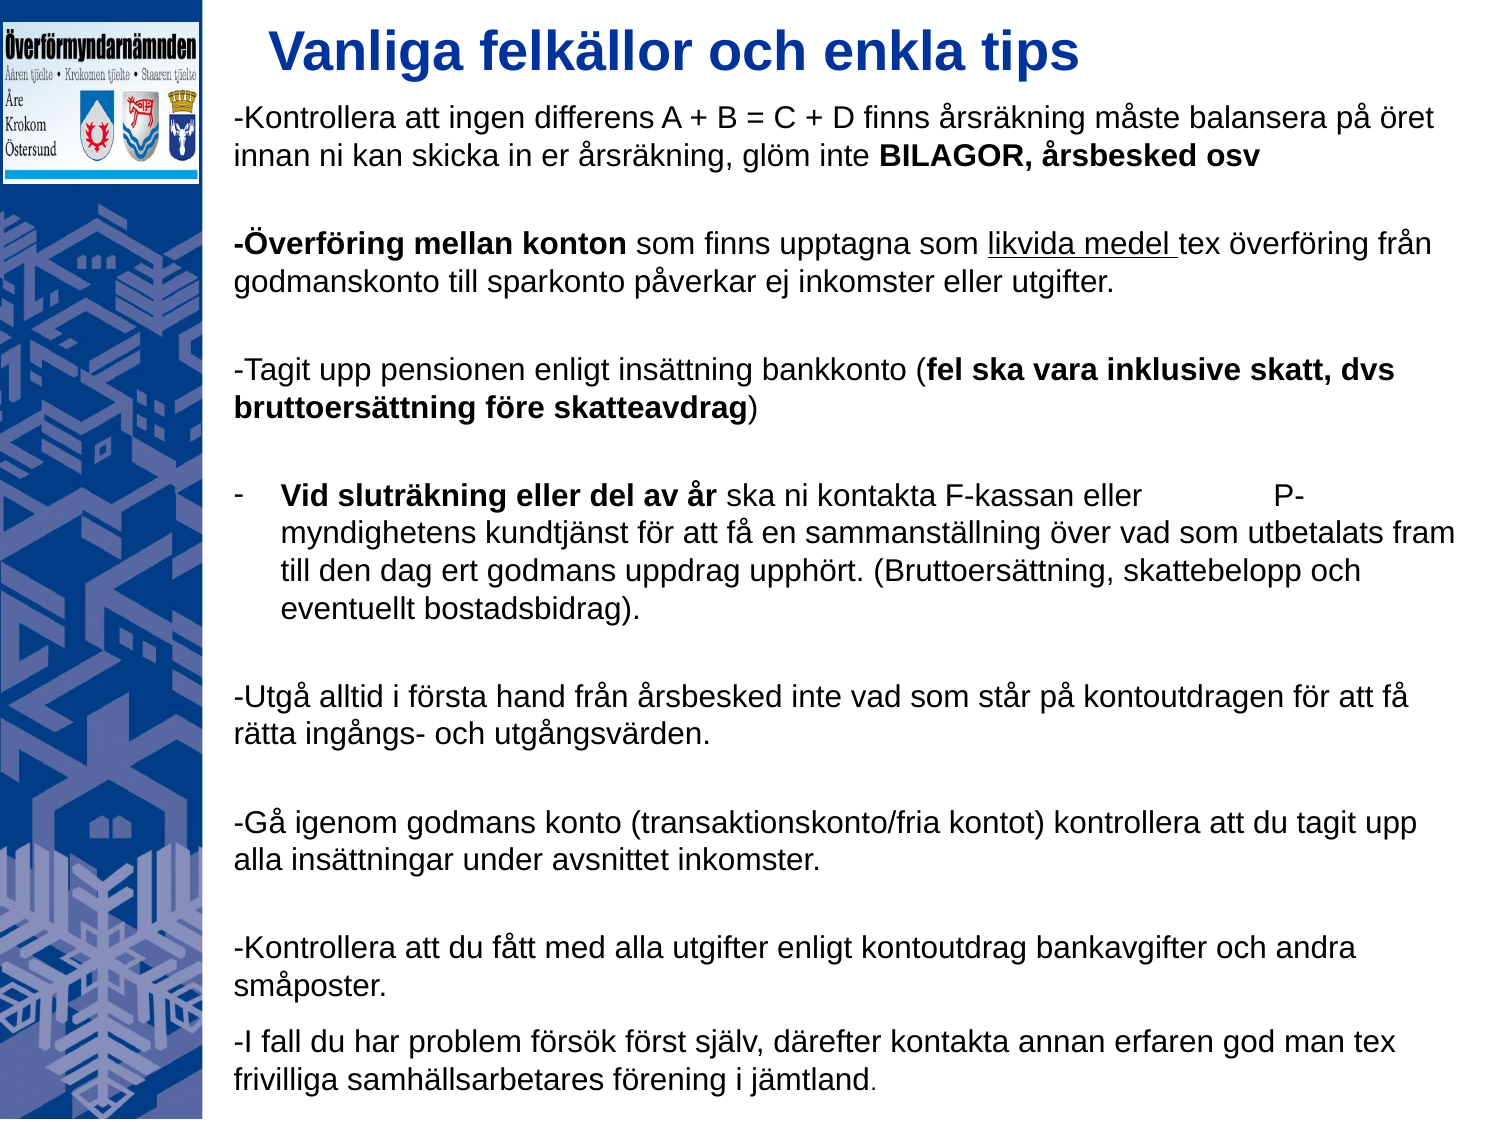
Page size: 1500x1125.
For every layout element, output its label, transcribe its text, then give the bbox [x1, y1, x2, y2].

title Vanliga felkällor och enkla tips [253, 7, 1329, 90]
picture [0, 0, 203, 1119]
list -Kontrollera att ingen differens A + B = C + D finns årsräkning måste balansera på öret innan ni kan skicka in er årsräkning, glöm inte BILAGOR, årsbesked osv -Överföring mellan konton som finns upptagna som likvida medel tex överföring från godmanskonto till sparkonto påverkar ej inkomster eller utgifter. -Tagit upp pensionen enligt insättning bankkonto (fel ska vara inklusive skatt, dvs bruttoersättning före skatteavdrag) Vid sluträkning eller del av år ska ni kontakta F-kassan eller P-myndighetens kundtjänst för att få en sammanställning över vad som utbetalats fram till den dag ert godmans uppdrag upphört. (Bruttoersättning, skattebelopp och eventuellt bostadsbidrag). -Utgå alltid i första hand från årsbesked inte vad som står på kontoutdragen för att få rätta ingångs- och utgångsvärden. -Gå igenom godmans konto (transaktionskonto/fria kontot) kontrollera att du tagit upp alla insättningar under avsnittet inkomster. -Kontrollera att du fått med alla utgifter enligt kontoutdrag bankavgifter och andra småposter. -I fall du har problem försök först själv, därefter kontakta annan erfaren god man tex frivilliga samhällsarbetares förening i jämtland. [218, 90, 1483, 1125]
